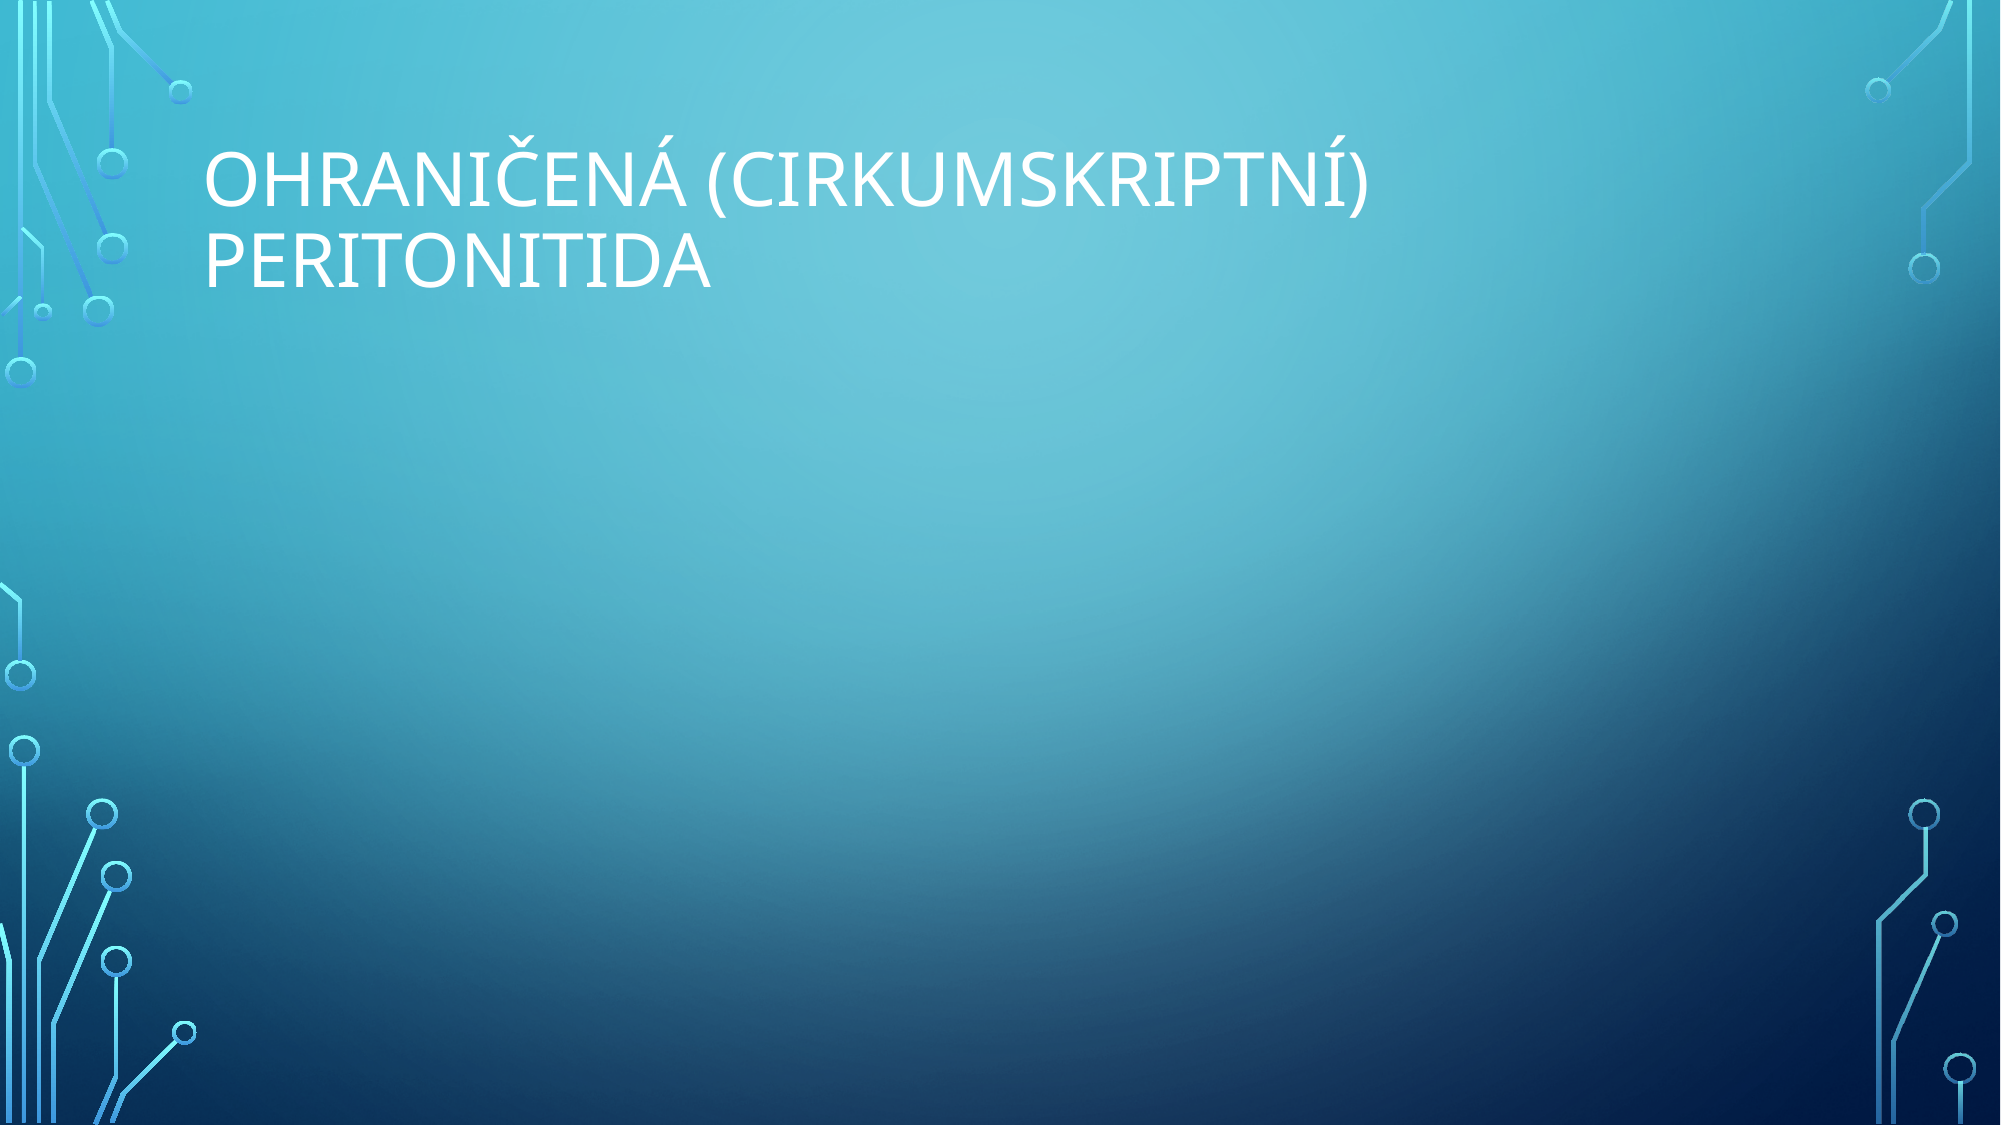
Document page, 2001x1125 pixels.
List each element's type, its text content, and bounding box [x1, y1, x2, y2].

title Ohraničená (cirkumskriptní) peritonitida [187, 101, 1813, 344]
